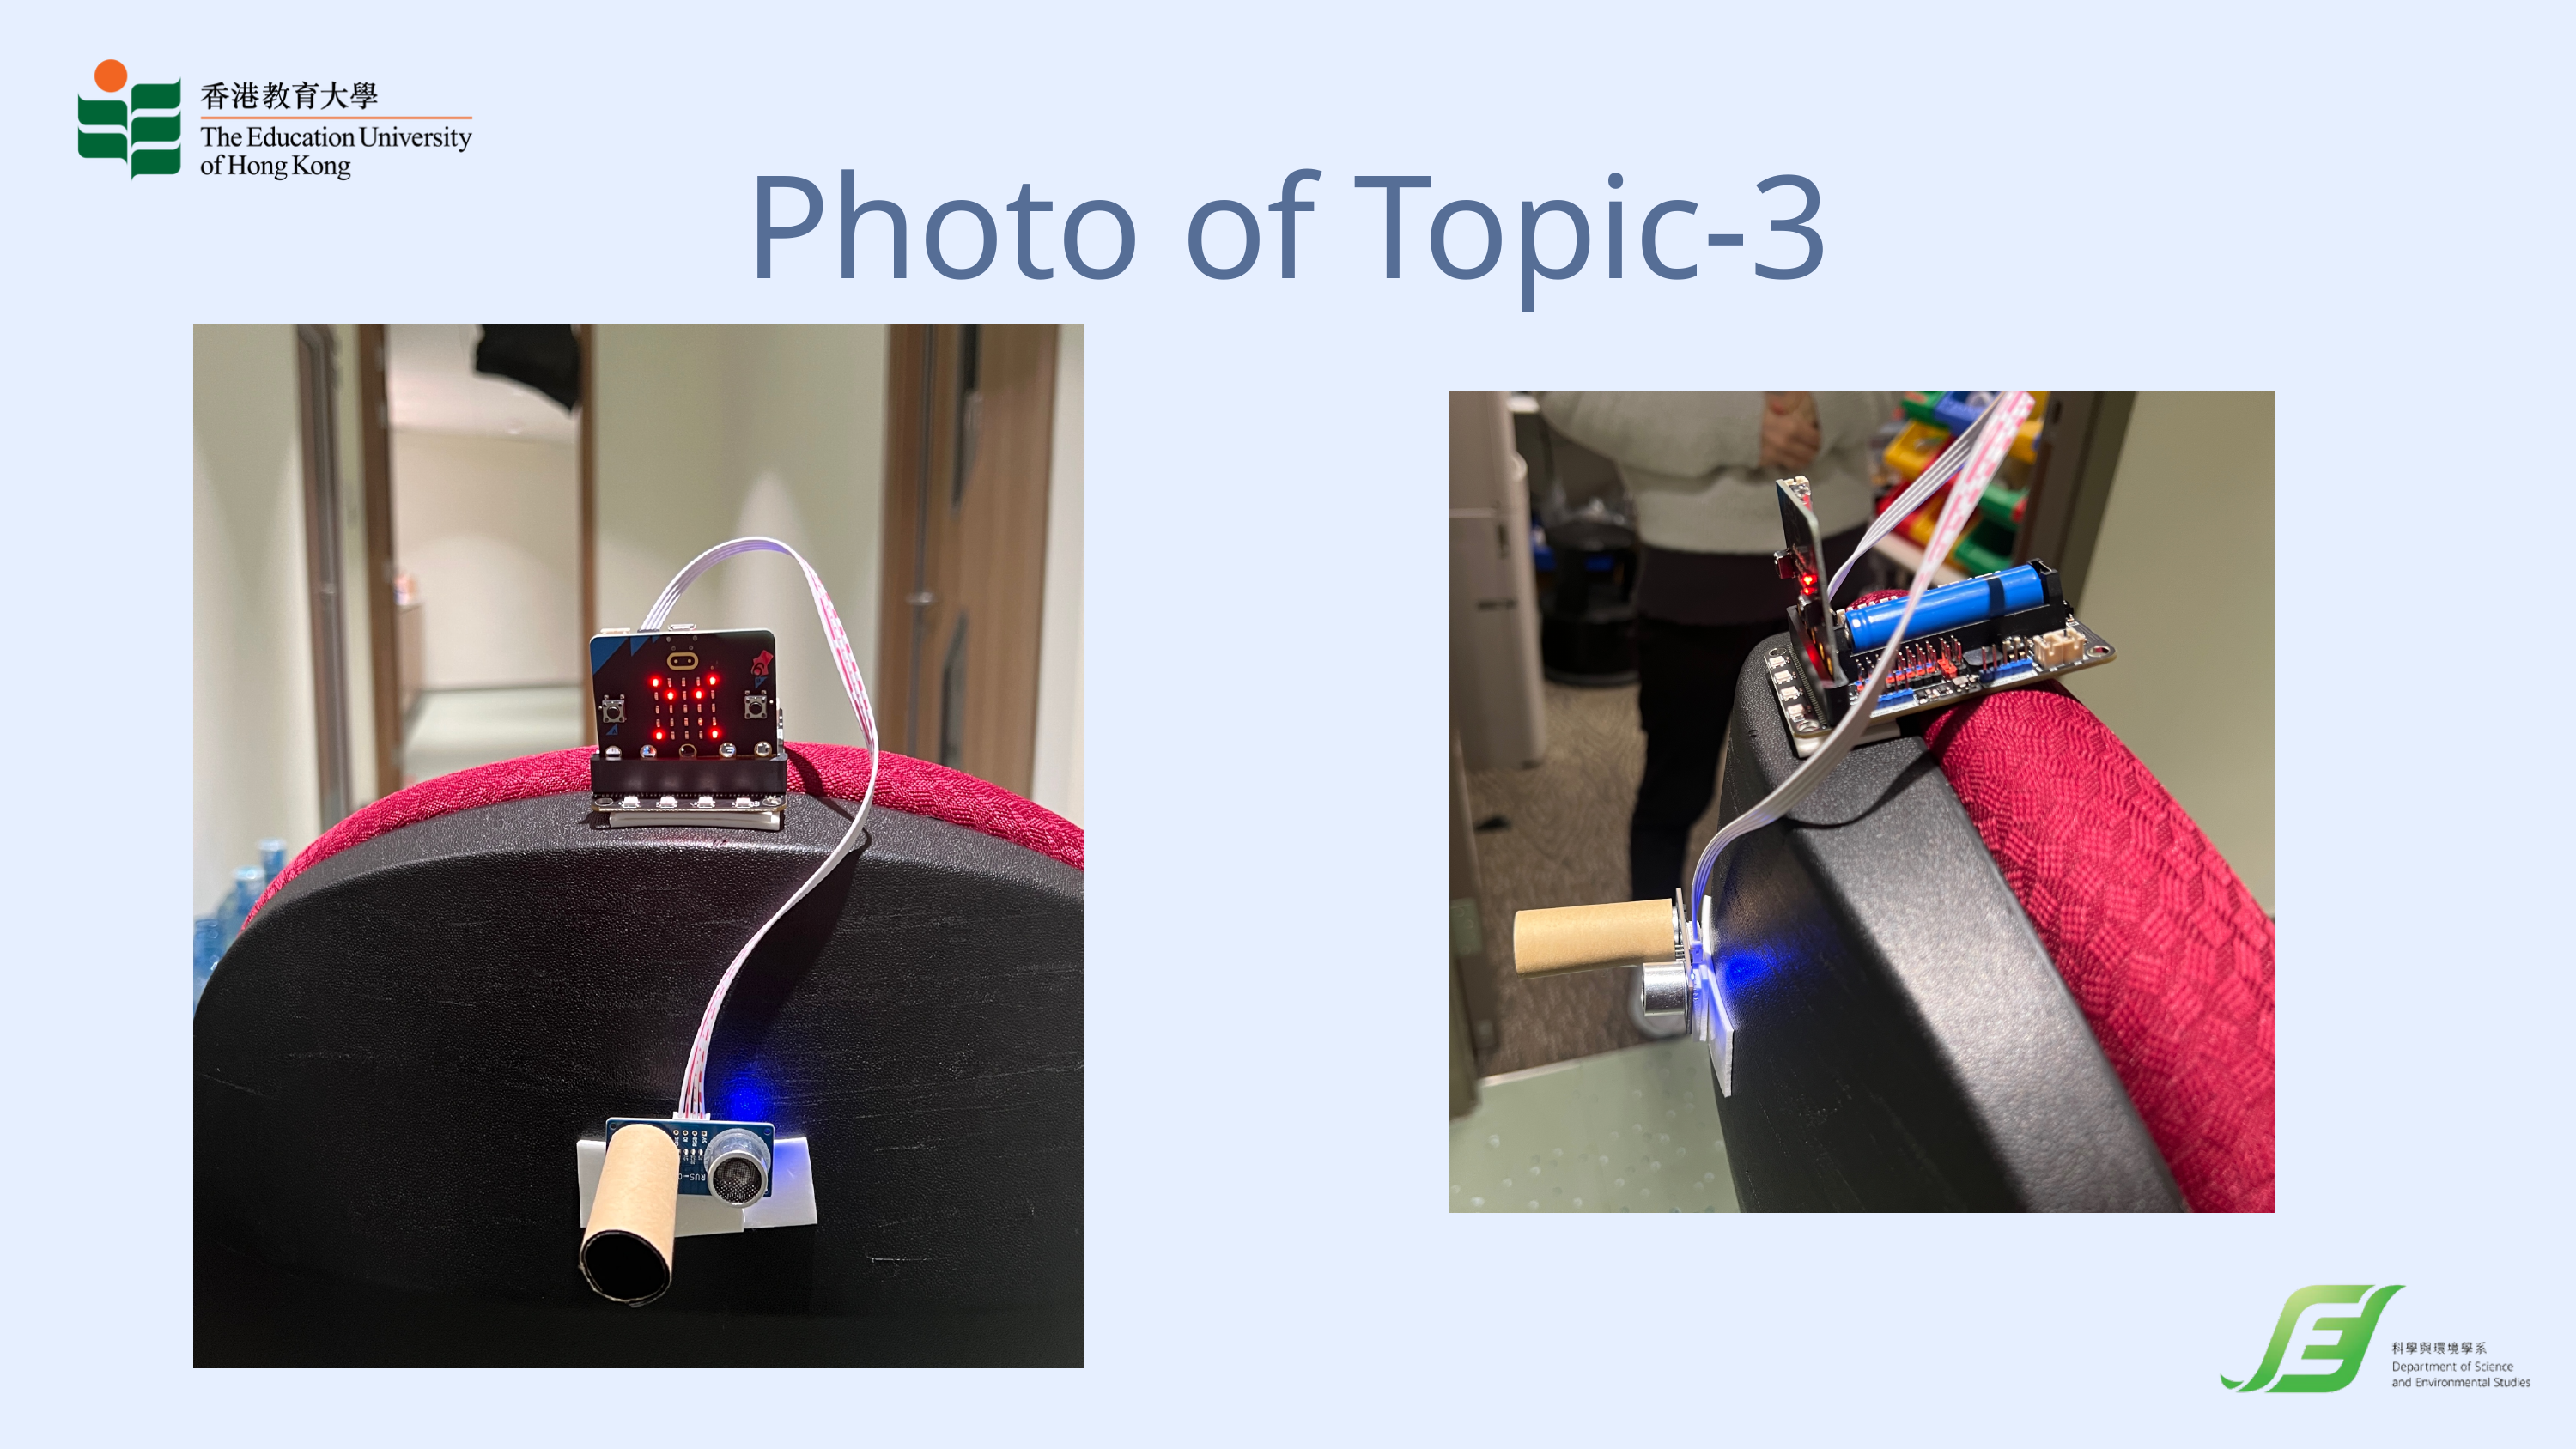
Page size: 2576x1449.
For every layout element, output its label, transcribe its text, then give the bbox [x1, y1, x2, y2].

picture [116, 324, 1161, 1368]
text_box Photo of Topic-3 [617, 106, 1959, 307]
picture [46, 30, 505, 207]
picture [1449, 391, 2549, 1449]
